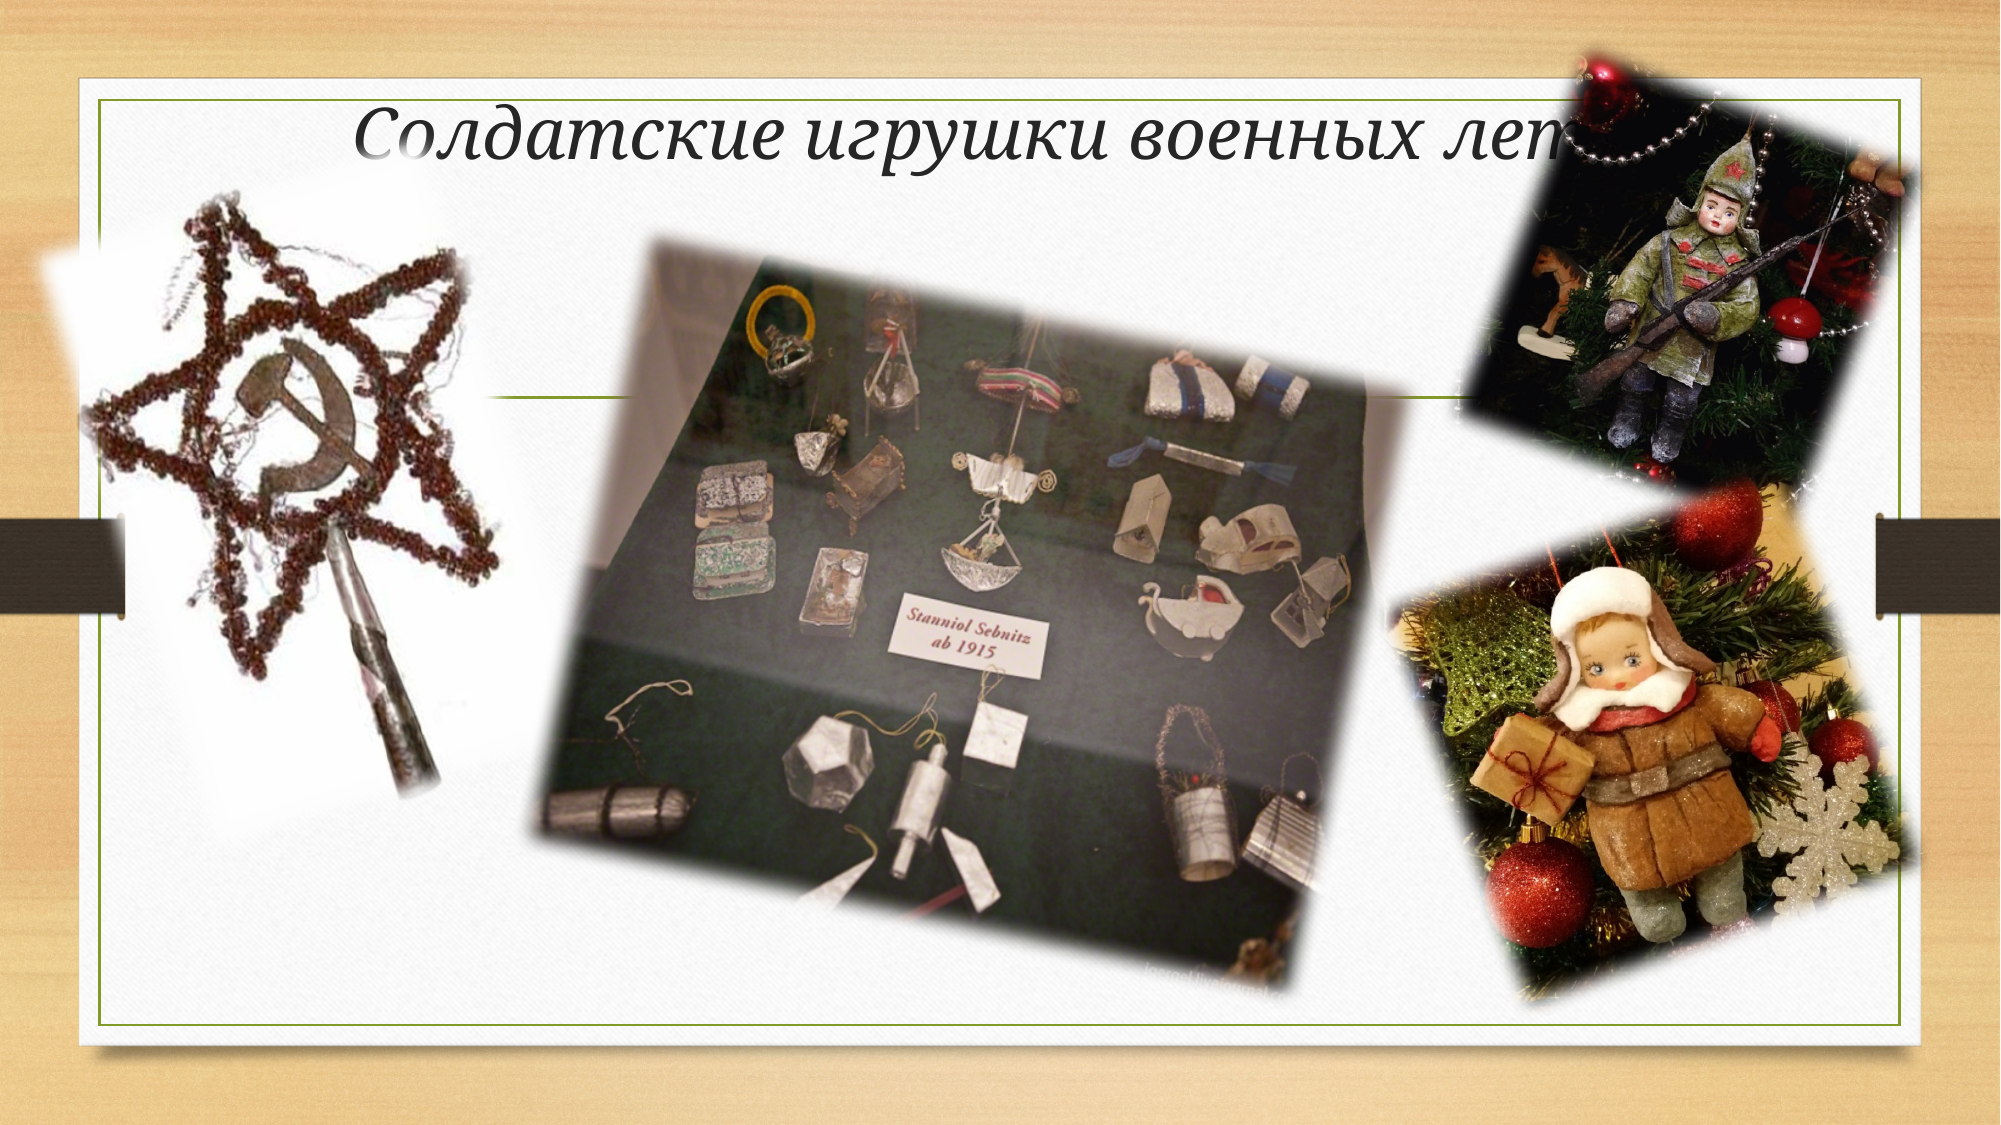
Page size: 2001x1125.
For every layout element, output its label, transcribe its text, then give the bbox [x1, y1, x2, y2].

picture [0, 0, 2001, 1125]
title Солдатские игрушки военных лет [183, 79, 1489, 183]
